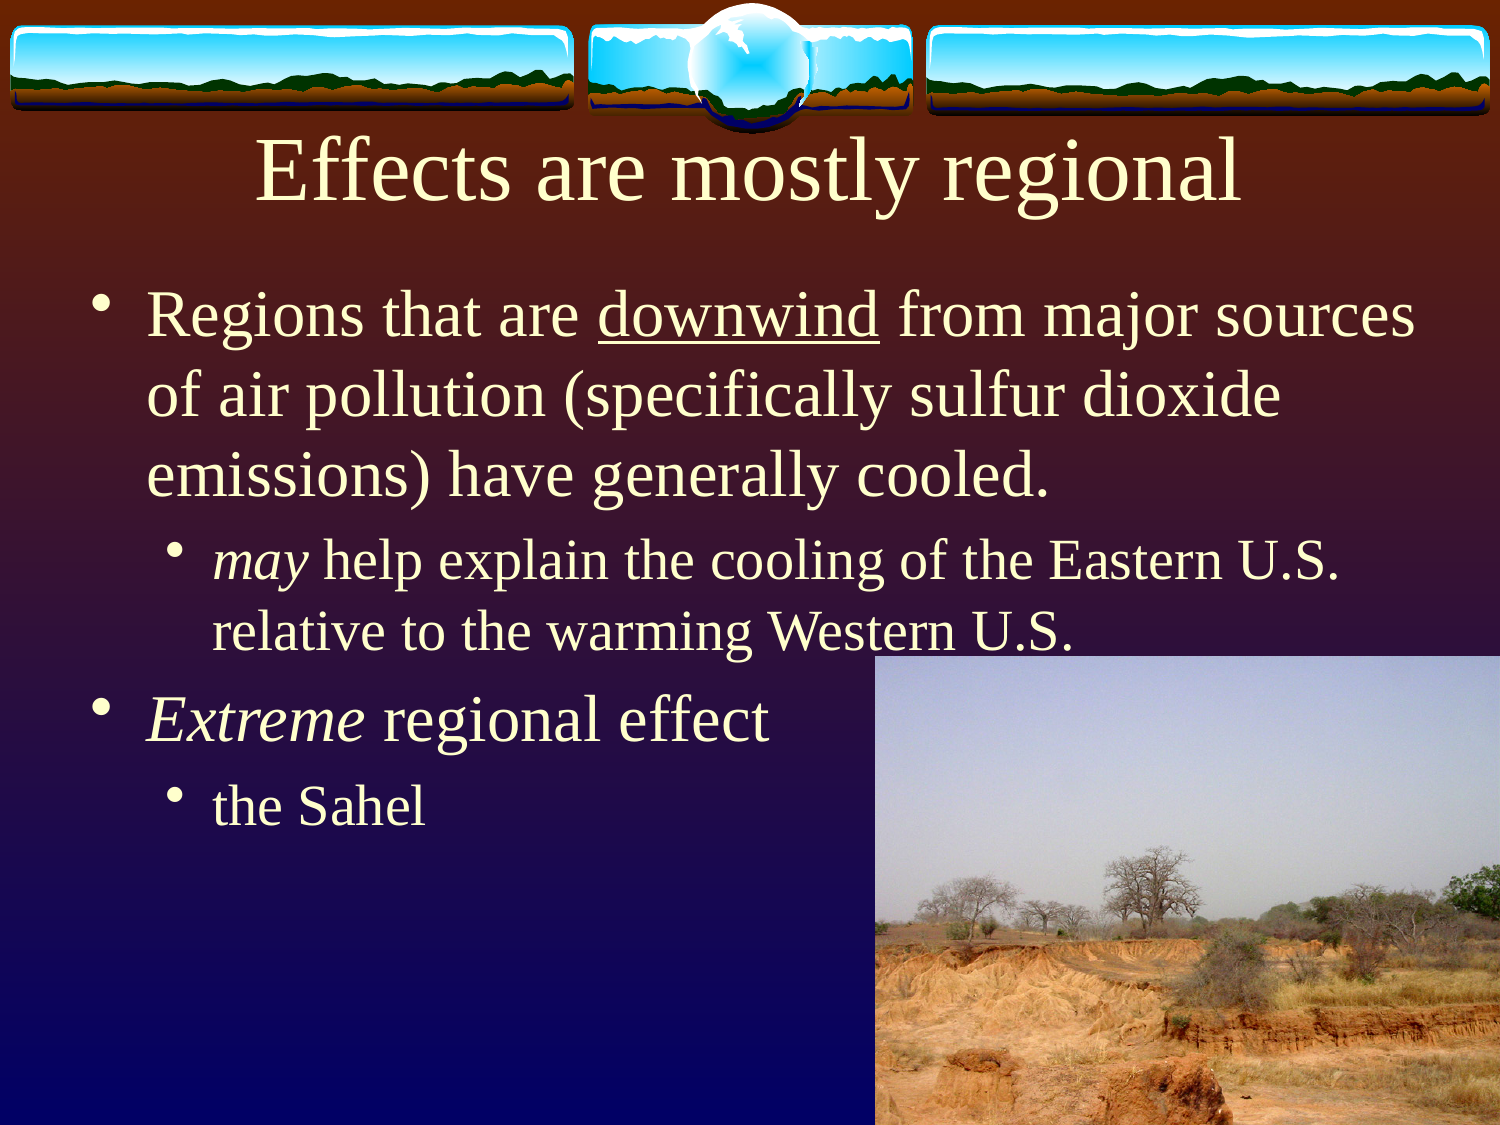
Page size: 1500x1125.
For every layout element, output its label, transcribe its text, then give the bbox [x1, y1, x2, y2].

list Regions that are downwind from major sources of air pollution (specifically sulfur dioxide emissions) have generally cooled. may help explain the cooling of the Eastern U.S. relative to the warming Western U.S. Extreme regional effect the Sahel [74, 262, 1476, 938]
picture [874, 655, 1500, 1125]
title Effects are mostly regional [0, 99, 1500, 228]
